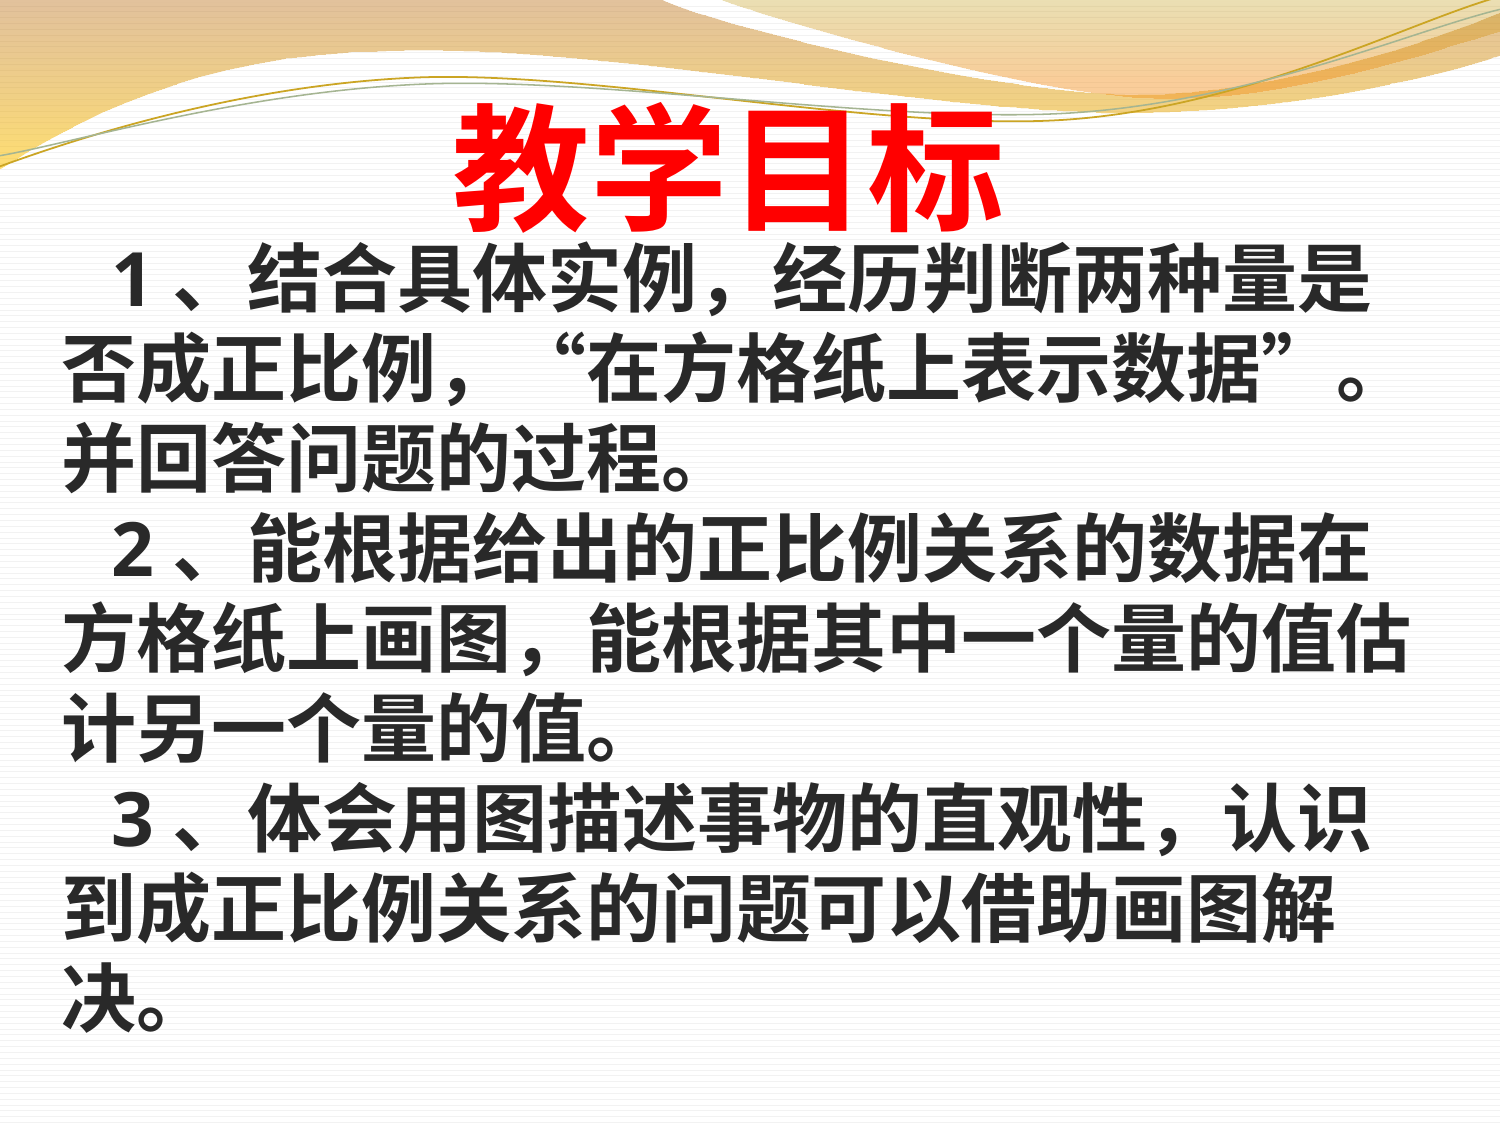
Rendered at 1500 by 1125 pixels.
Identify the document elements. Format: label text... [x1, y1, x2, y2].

text_box 教学目标 [437, 76, 1021, 224]
text_box 1、结合具体实例，经历判断两种量是否成正比例，“在方格纸上表示数据”。并回答问题的过程。 2、能根据给出的正比例关系的数据在方格纸上画图，能根据其中一个量的值估计另一个量的值。 3、体会用图描述事物的直观性，认识到成正比例关系的问题可以借助画图解决。 [46, 224, 1454, 1050]
